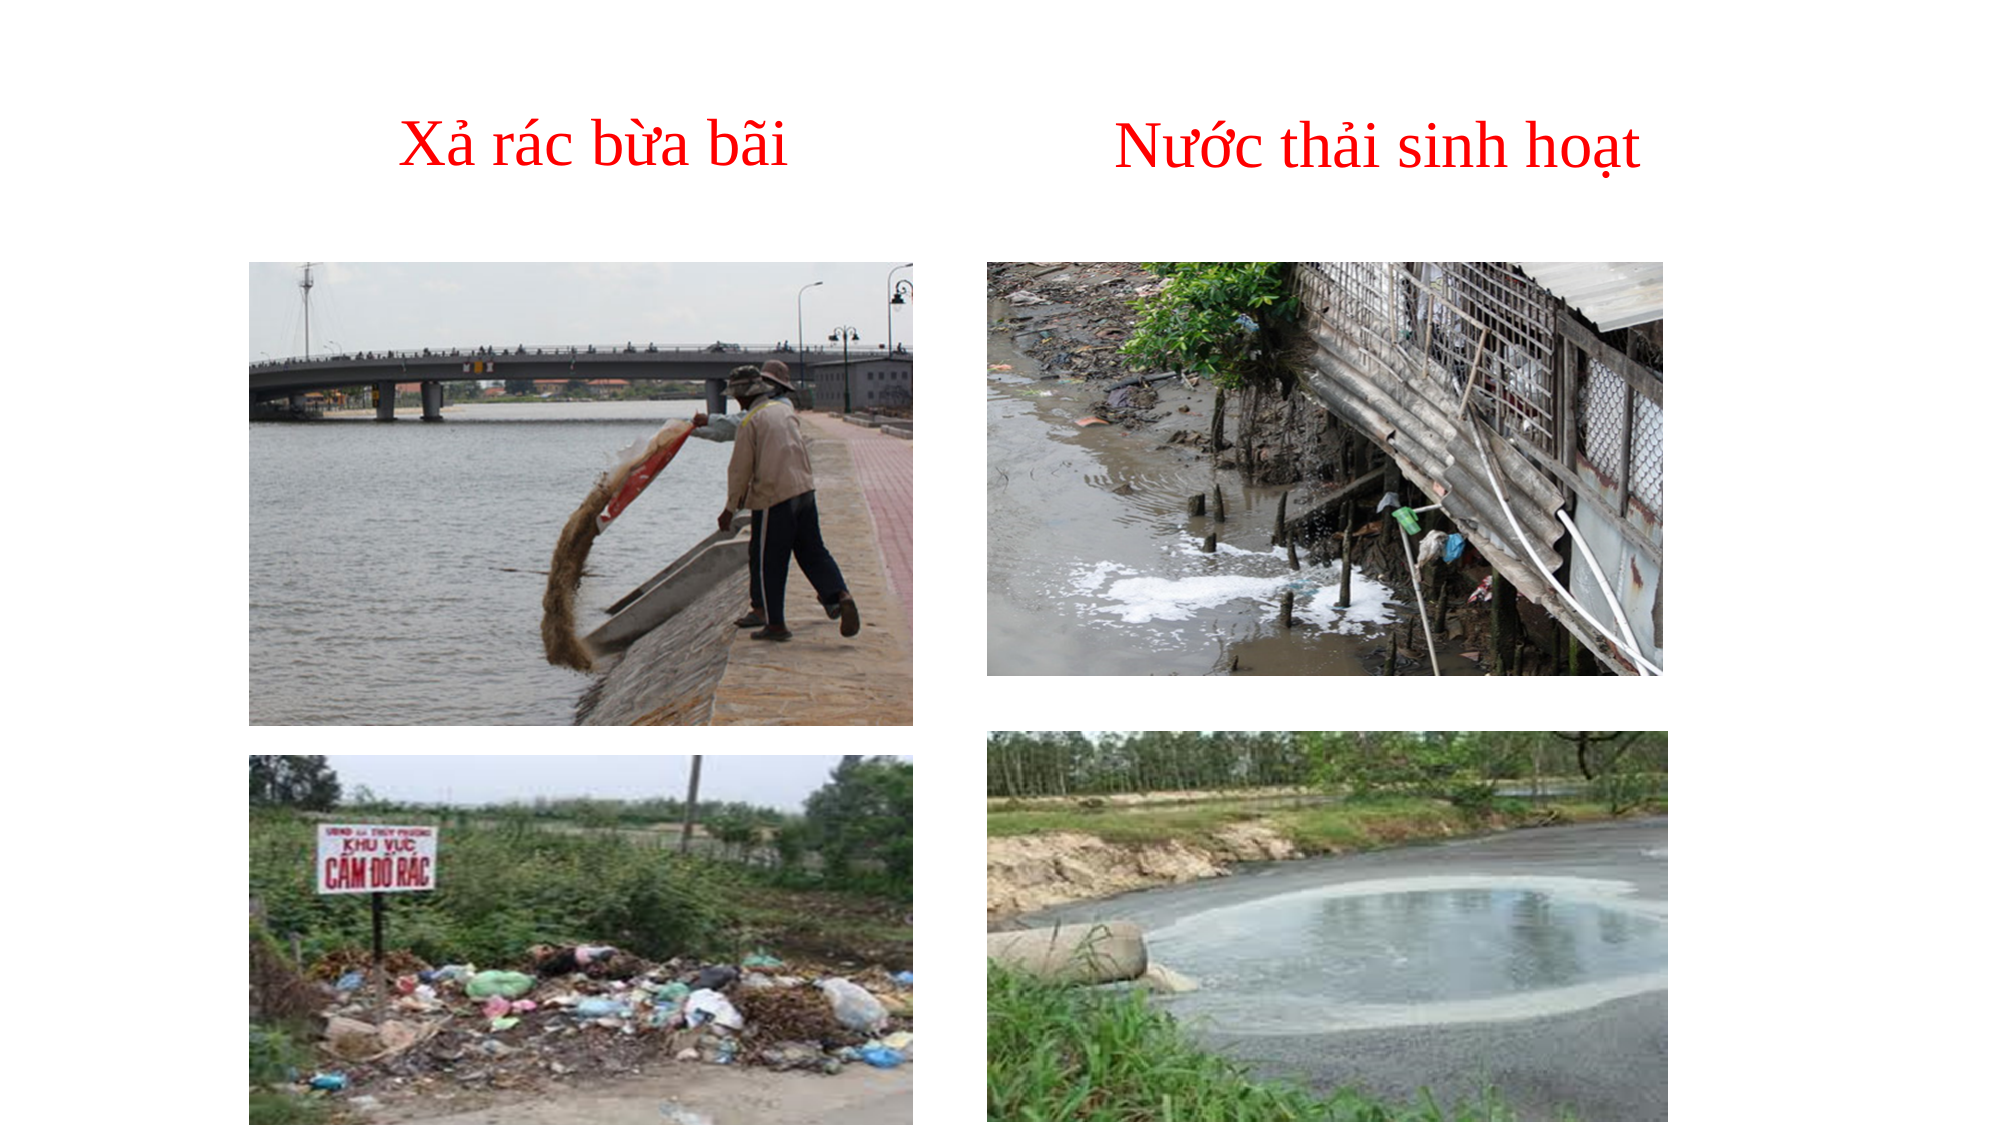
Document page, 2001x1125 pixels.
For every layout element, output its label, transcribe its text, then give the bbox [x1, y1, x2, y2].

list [249, 262, 914, 726]
text_box Nước thải sinh hoạt [1100, 93, 1663, 189]
title Xả rác bừa bãi [324, 45, 863, 233]
picture [249, 755, 914, 1125]
picture [987, 731, 1668, 1122]
picture [987, 262, 1663, 676]
